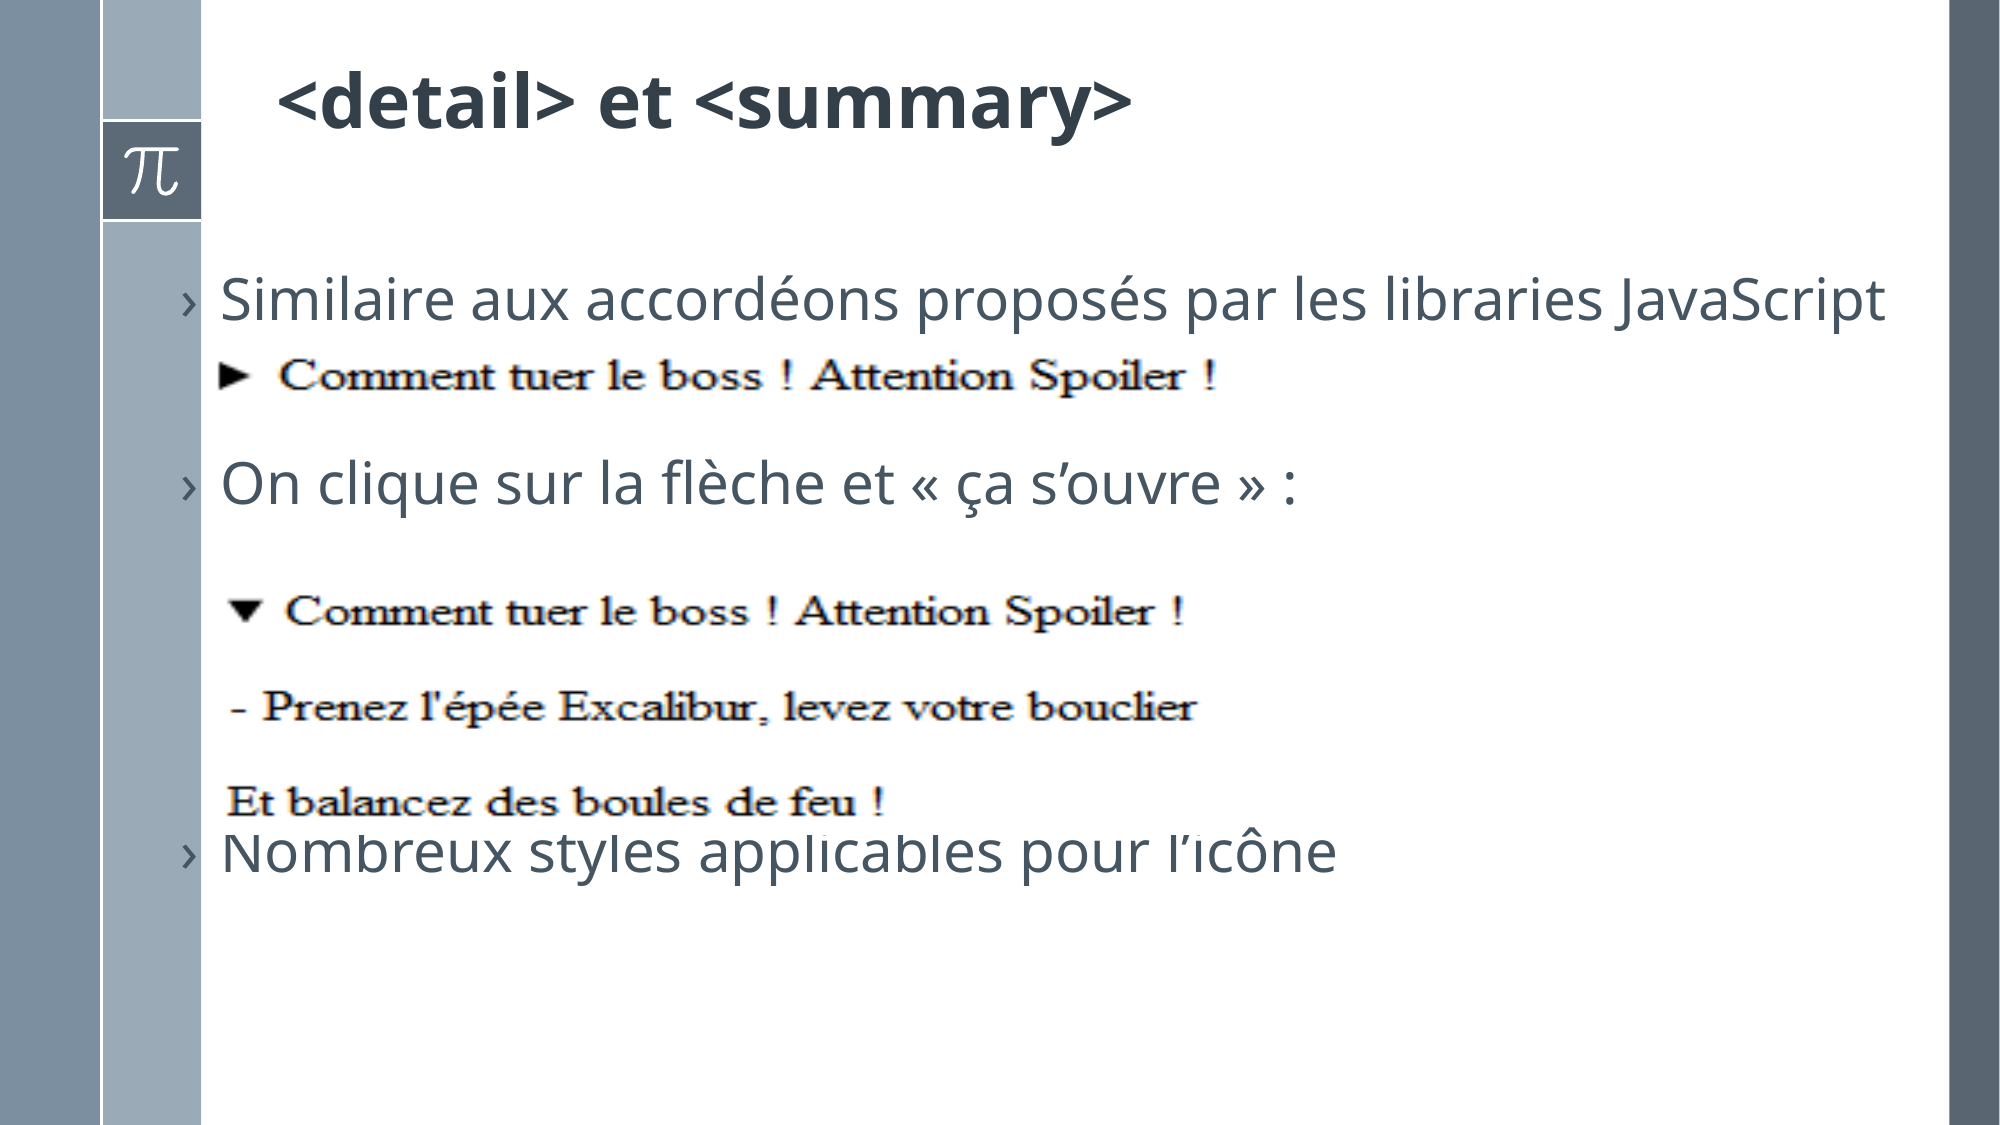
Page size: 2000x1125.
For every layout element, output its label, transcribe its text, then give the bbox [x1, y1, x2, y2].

title <detail> et <summary> [261, 29, 1867, 153]
picture [208, 586, 1216, 835]
list Similaire aux accordéons proposés par les libraries JavaScript On clique sur la flèche et « ça s’ouvre » : Nombreux styles applicables pour l’icône [165, 262, 1915, 1125]
picture [202, 337, 1257, 421]
